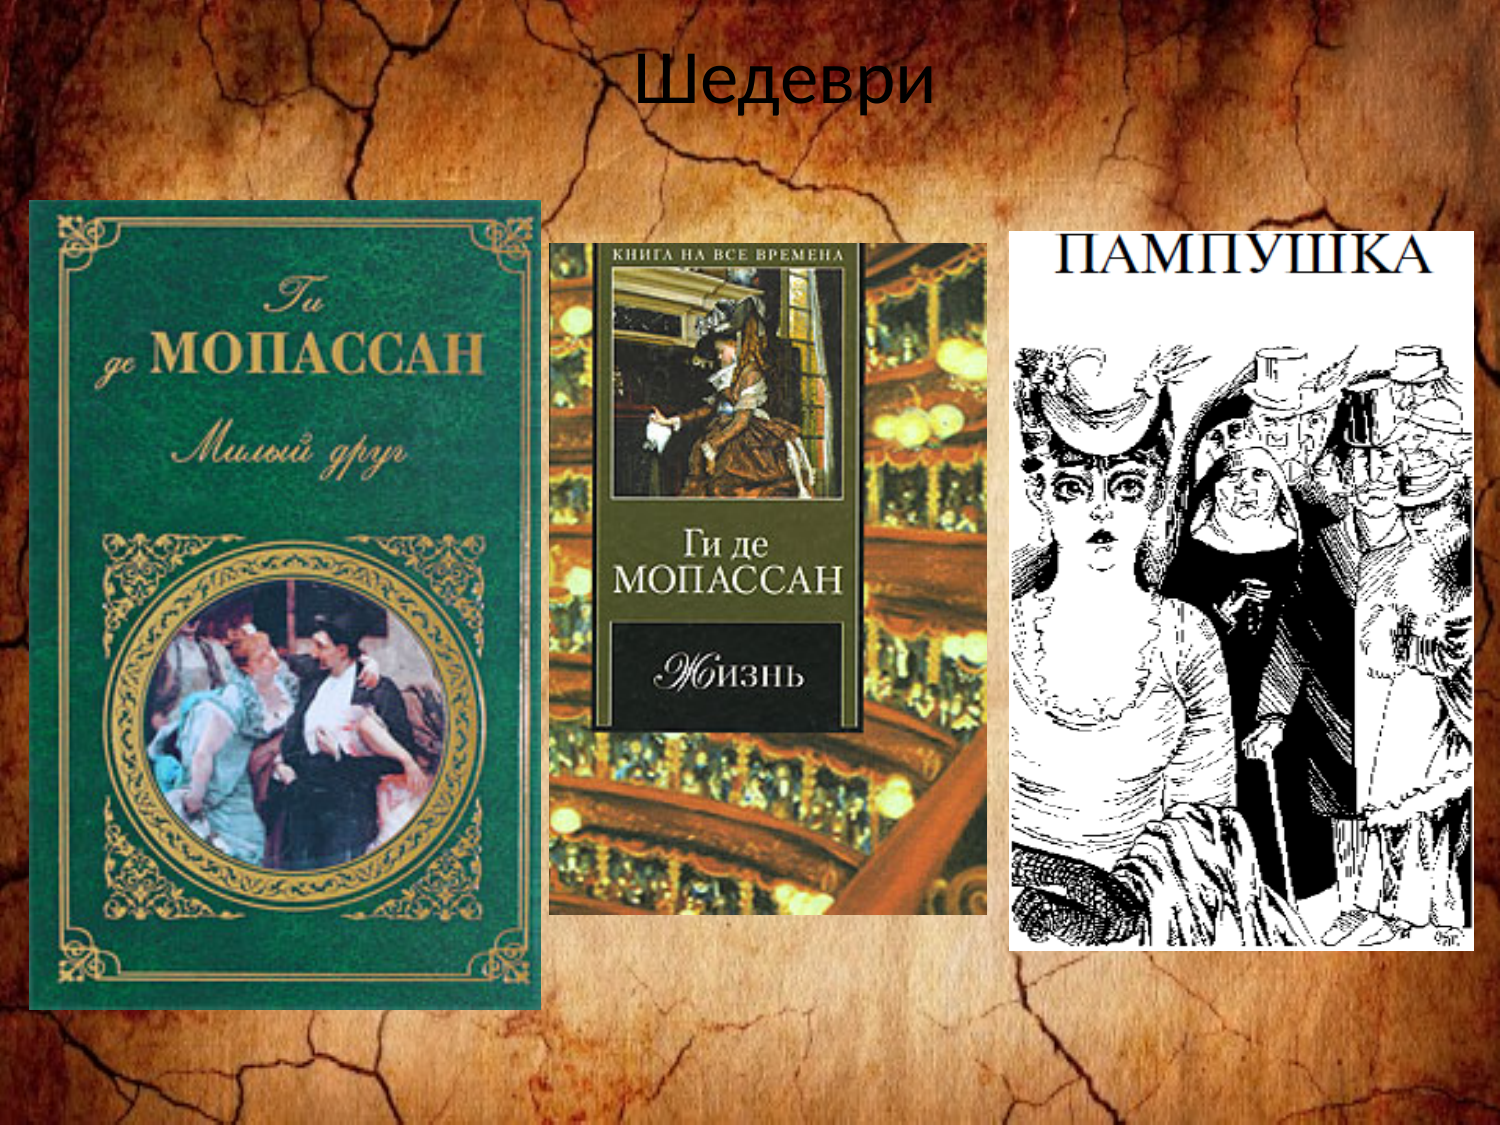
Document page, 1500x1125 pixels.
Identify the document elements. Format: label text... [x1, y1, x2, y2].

picture [0, 0, 1500, 1125]
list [29, 199, 541, 1010]
title Шедеври [183, 19, 1388, 127]
